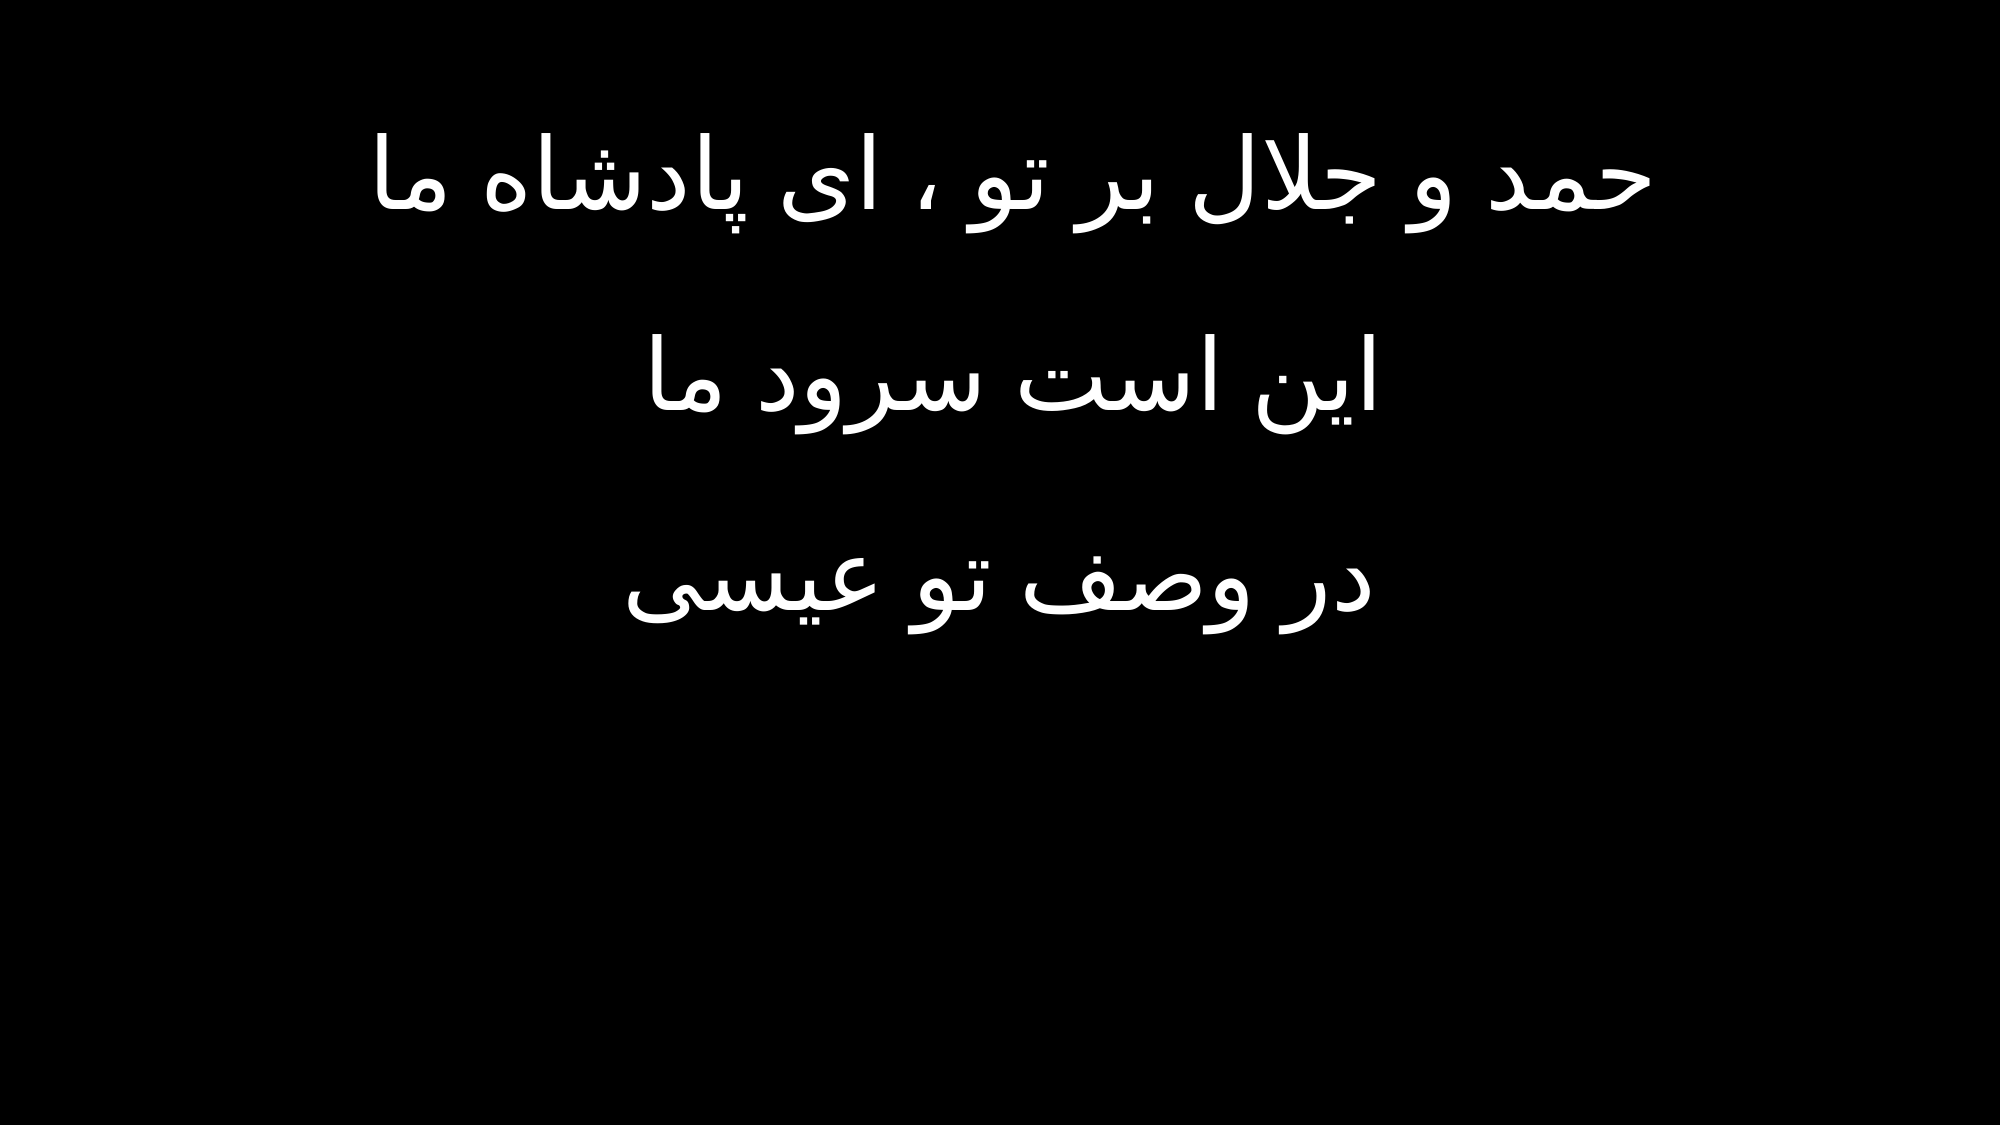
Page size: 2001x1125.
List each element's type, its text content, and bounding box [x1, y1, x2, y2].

list حمد و جلال بر تو ، اى پادشاه ما اين است سرود ما در وصف تو عيسى [0, 0, 2000, 1125]
